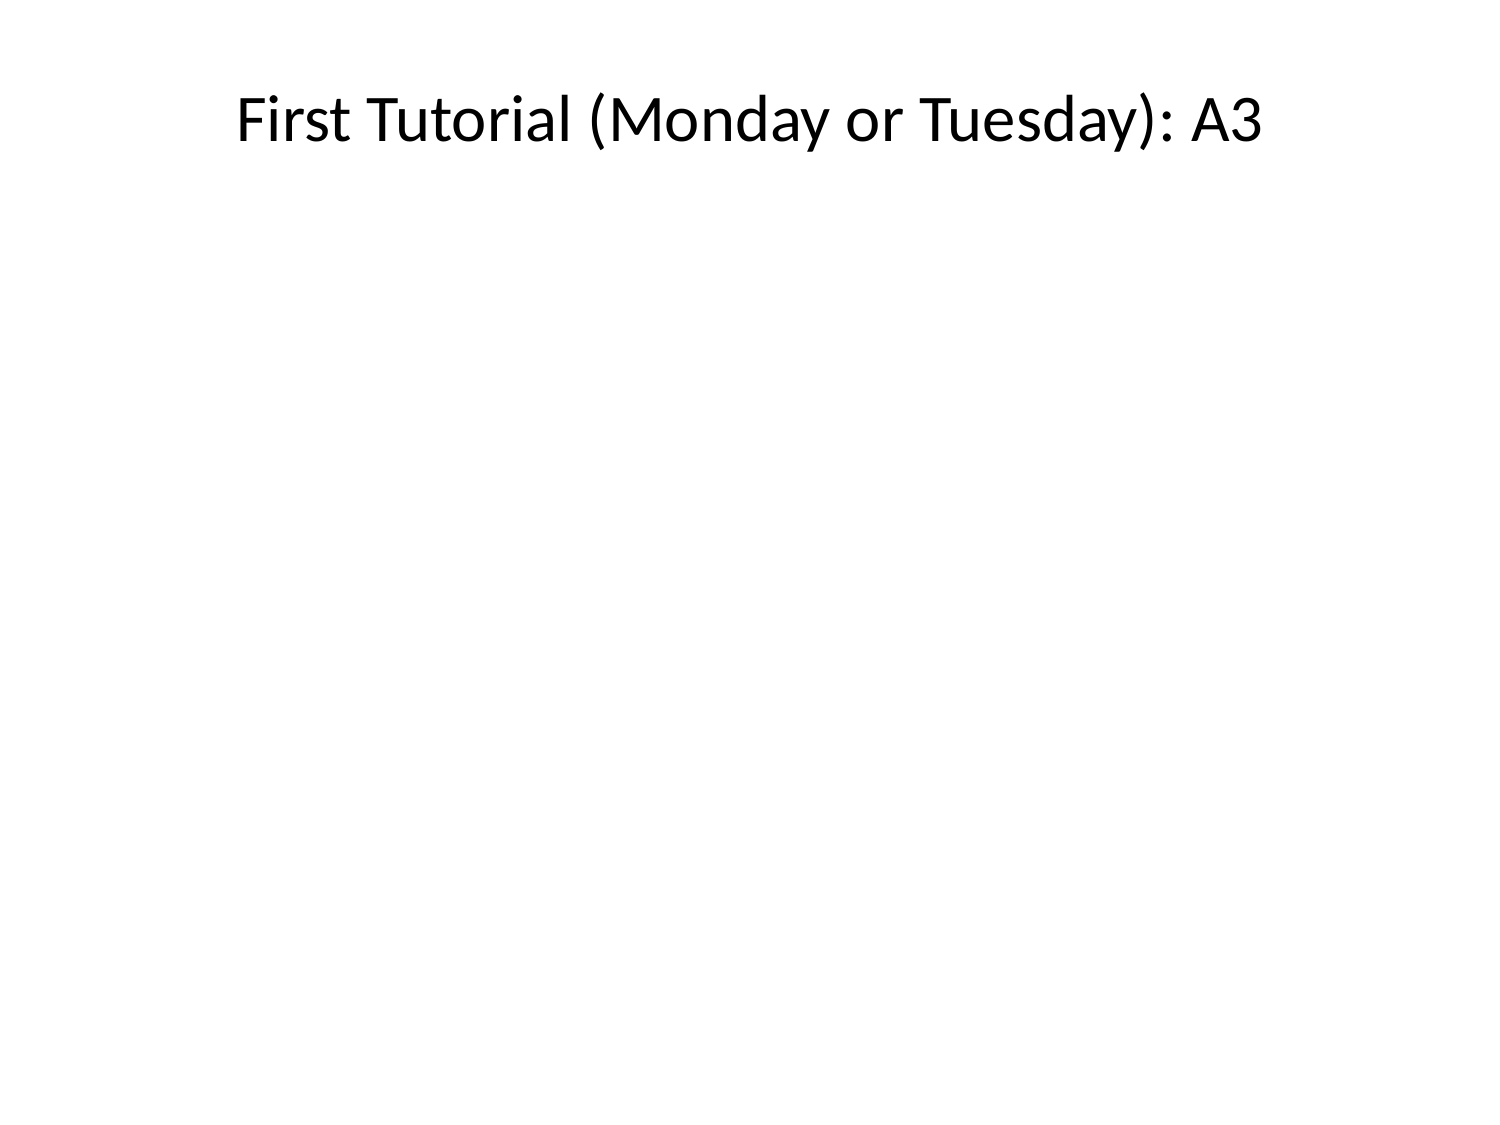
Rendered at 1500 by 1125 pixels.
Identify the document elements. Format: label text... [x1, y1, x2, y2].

title First Tutorial (Monday or Tuesday): A3 [75, 37, 1425, 193]
